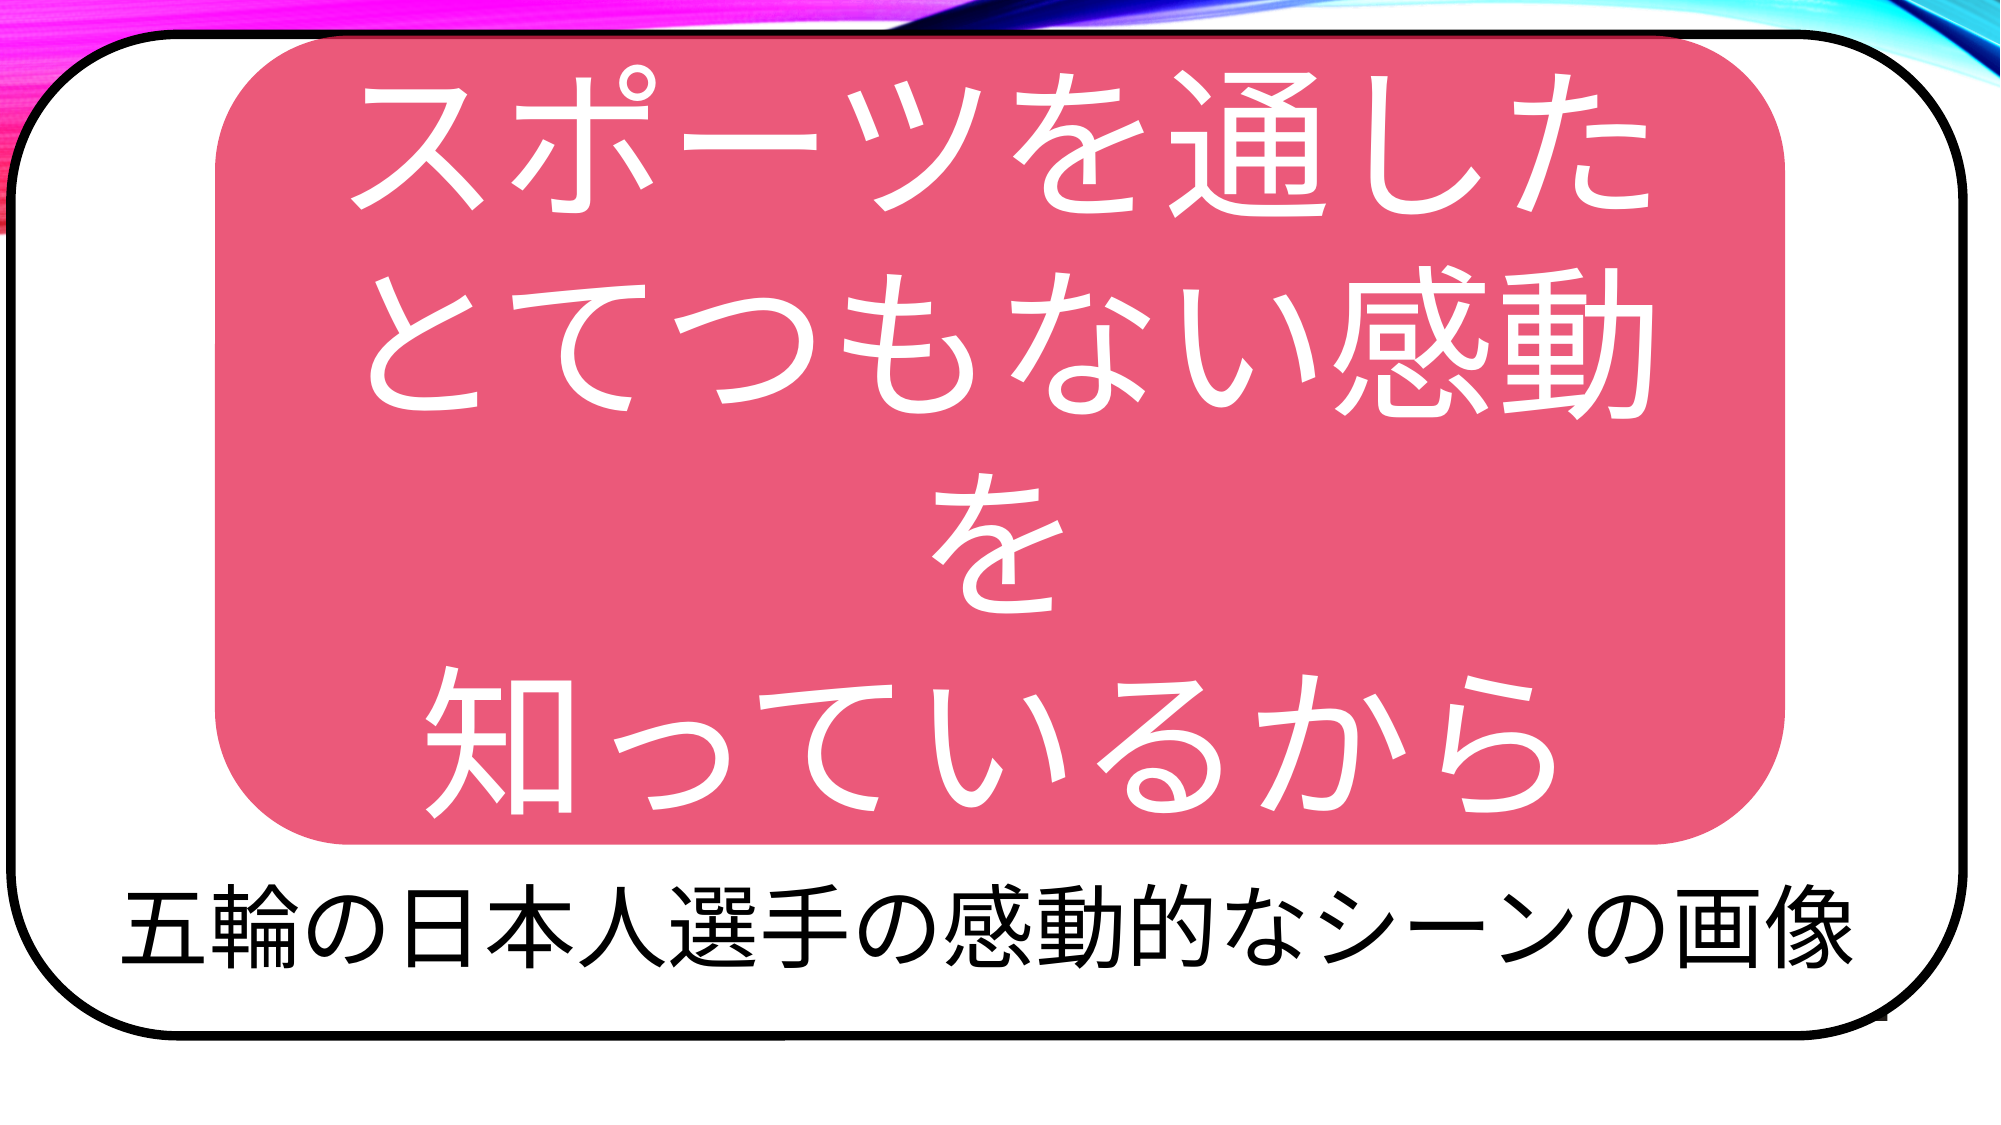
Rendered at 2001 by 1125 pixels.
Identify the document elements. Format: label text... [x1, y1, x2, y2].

picture [839, 439, 1888, 1021]
text_box スポーツを通した とてつもない感動を 知っているから [214, 35, 1786, 845]
picture [1910, 0, 2000, 45]
picture [1890, 0, 2000, 75]
picture [0, 0, 2000, 237]
text_box 五輪の日本人選手の感動的なシーンの画像 [9, 33, 1965, 1037]
